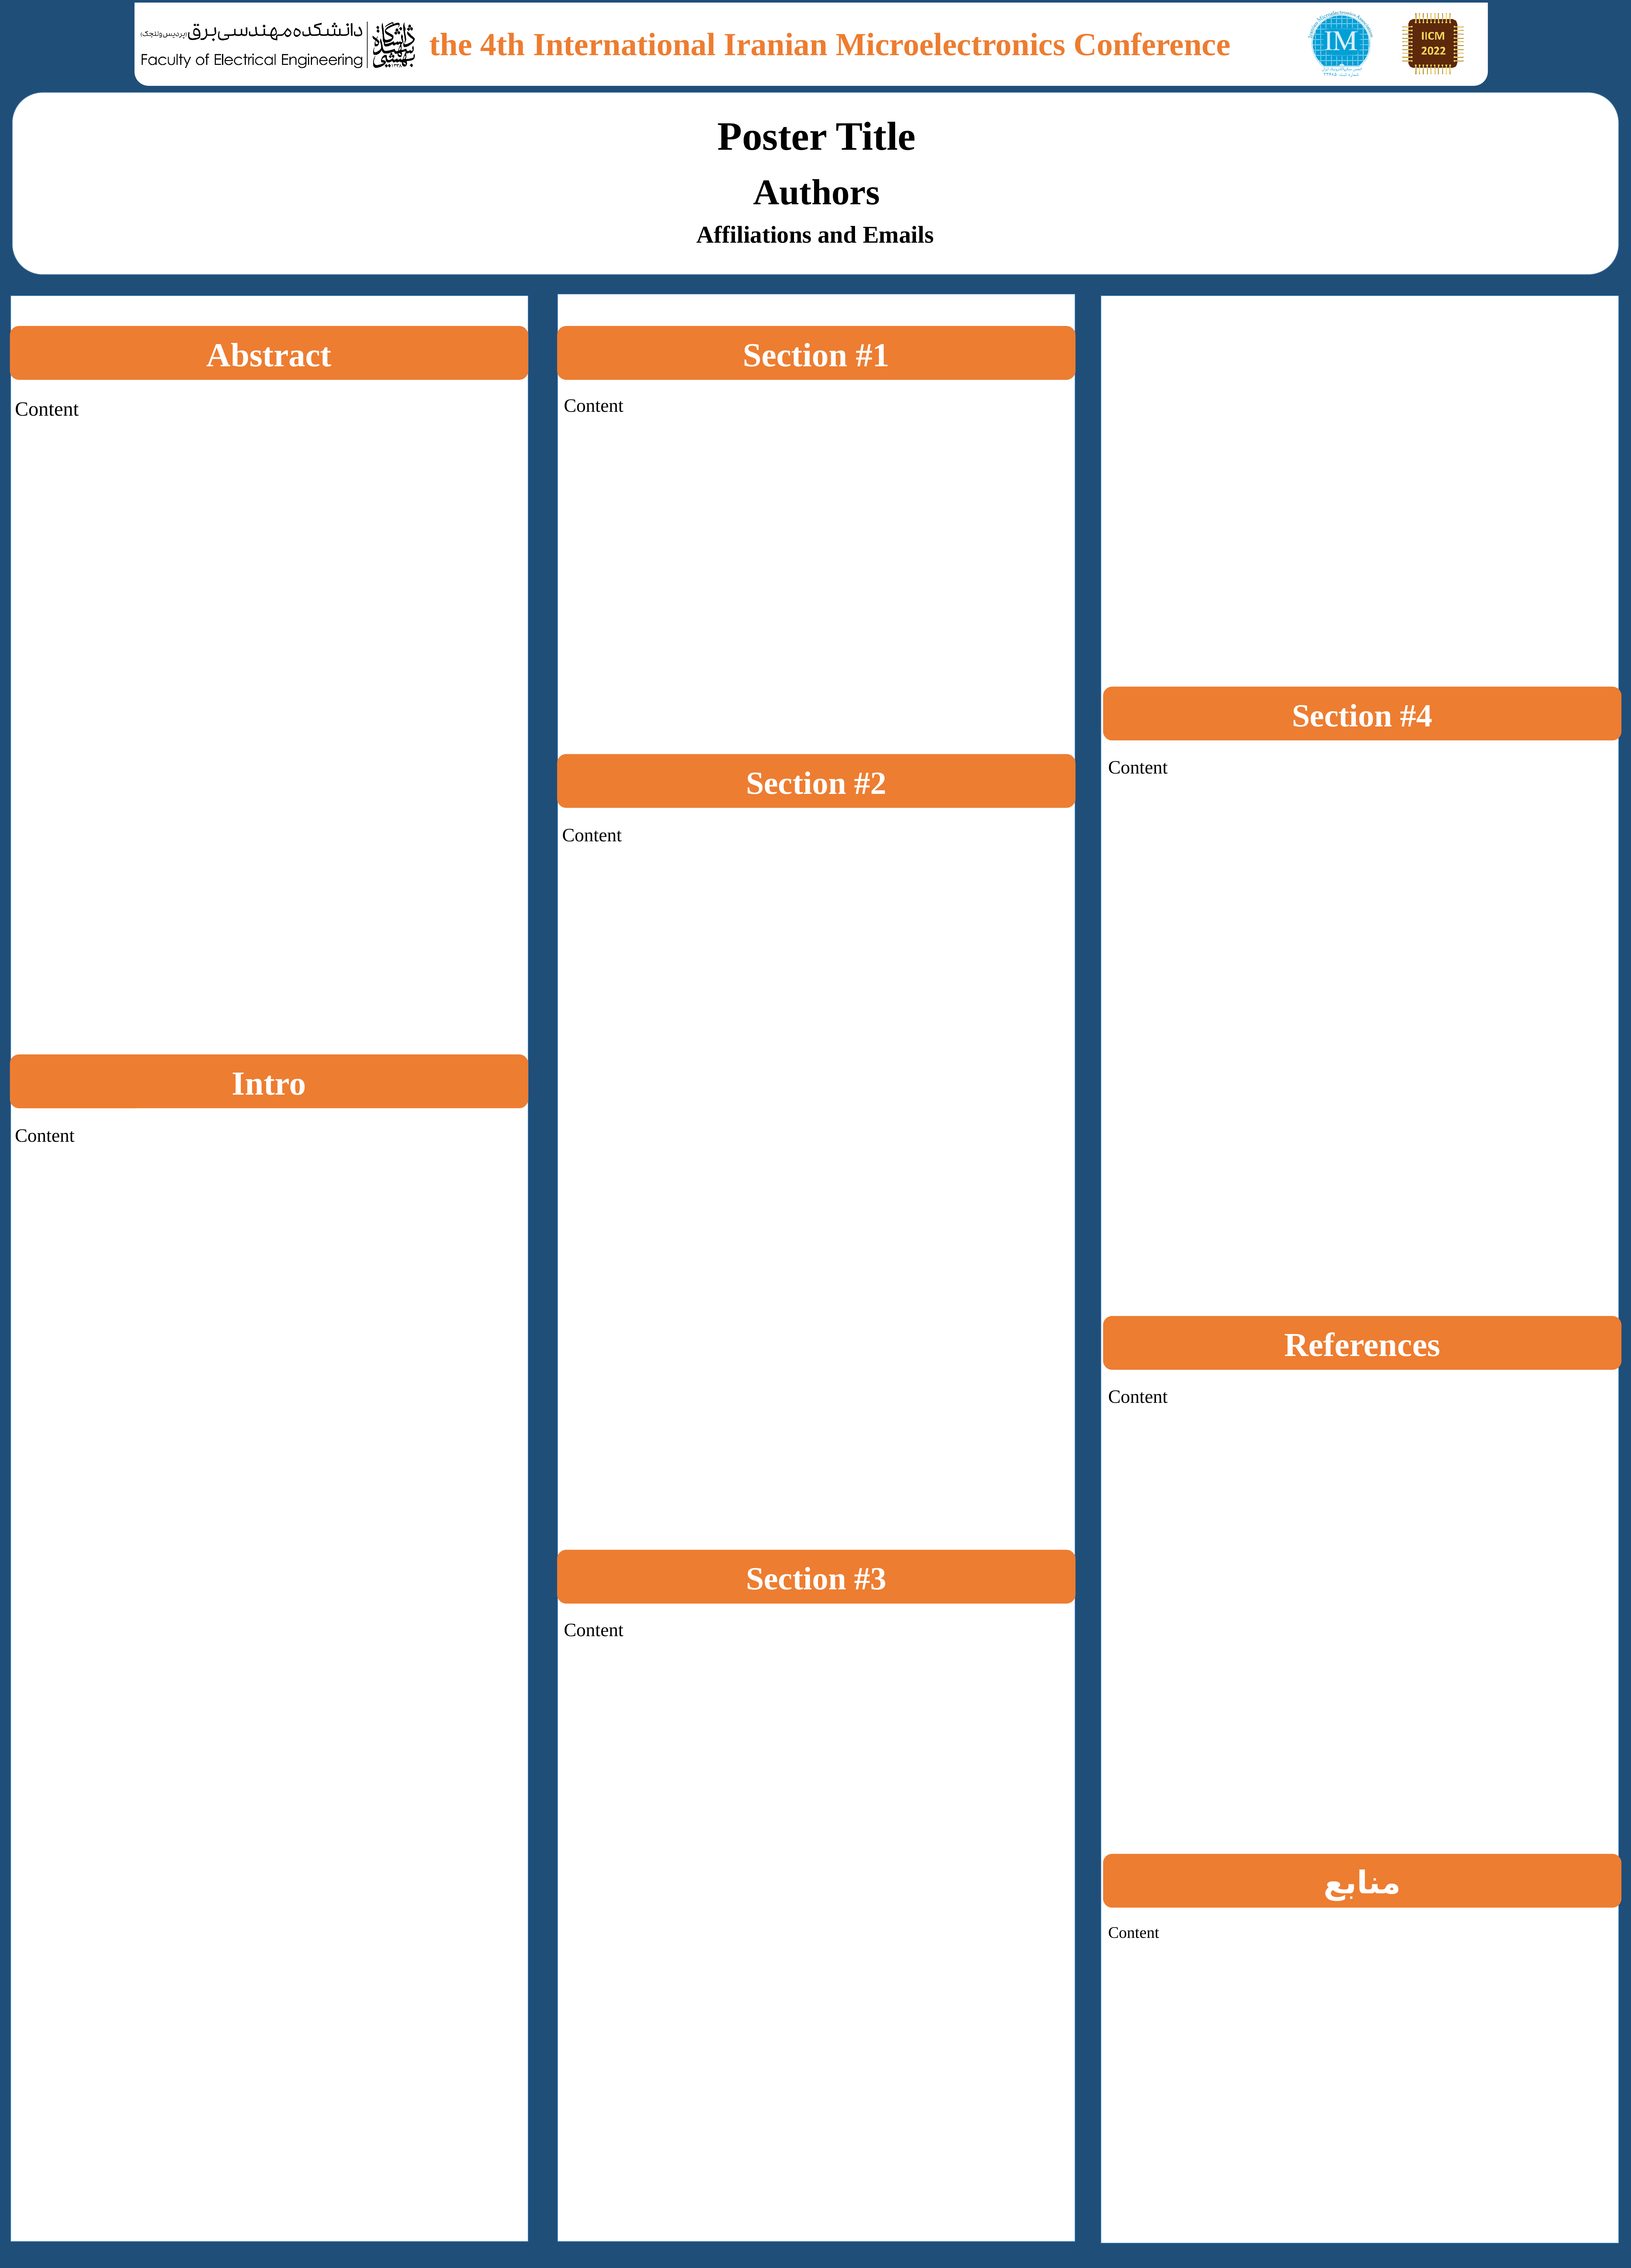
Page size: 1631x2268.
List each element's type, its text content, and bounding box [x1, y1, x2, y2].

picture [135, 16, 420, 74]
text_box Section #4 [1103, 686, 1622, 741]
picture [1302, 6, 1379, 83]
text_box Content [1103, 1382, 1621, 1409]
text_box Authors [91, 166, 1542, 214]
text_box Content [1103, 752, 1621, 780]
text_box Abstract [10, 326, 529, 380]
text_box Section #3 [557, 1550, 1076, 1604]
text_box Content [559, 391, 1077, 418]
picture [1403, 13, 1464, 74]
text_box [1101, 295, 1619, 2243]
text_box Content [10, 1121, 528, 1148]
text_box منابع [1103, 1854, 1622, 1908]
text_box Content [559, 1615, 1077, 1643]
text_box Poster Title [91, 107, 1542, 160]
text_box Content [1103, 1919, 1621, 1944]
text_box [557, 848, 1075, 1556]
text_box Affiliations and Emails [89, 216, 1542, 250]
text_box [10, 295, 529, 334]
text_box [134, 3, 1488, 86]
text_box [557, 294, 1075, 332]
text_box Section #1 [557, 326, 1076, 380]
text_box References [1103, 1316, 1622, 1370]
text_box [12, 92, 1619, 275]
text_box [557, 373, 1075, 760]
text_box [557, 802, 1075, 820]
text_box the 4th International Iranian Microelectronics Conference [420, 21, 1262, 64]
text_box Section #2 [557, 754, 1076, 808]
text_box Content [557, 820, 1075, 848]
text_box [557, 1597, 1075, 2242]
text_box [10, 1100, 529, 2242]
text_box Content [10, 393, 528, 422]
text_box [10, 372, 529, 1063]
text_box Intro [10, 1054, 529, 1109]
